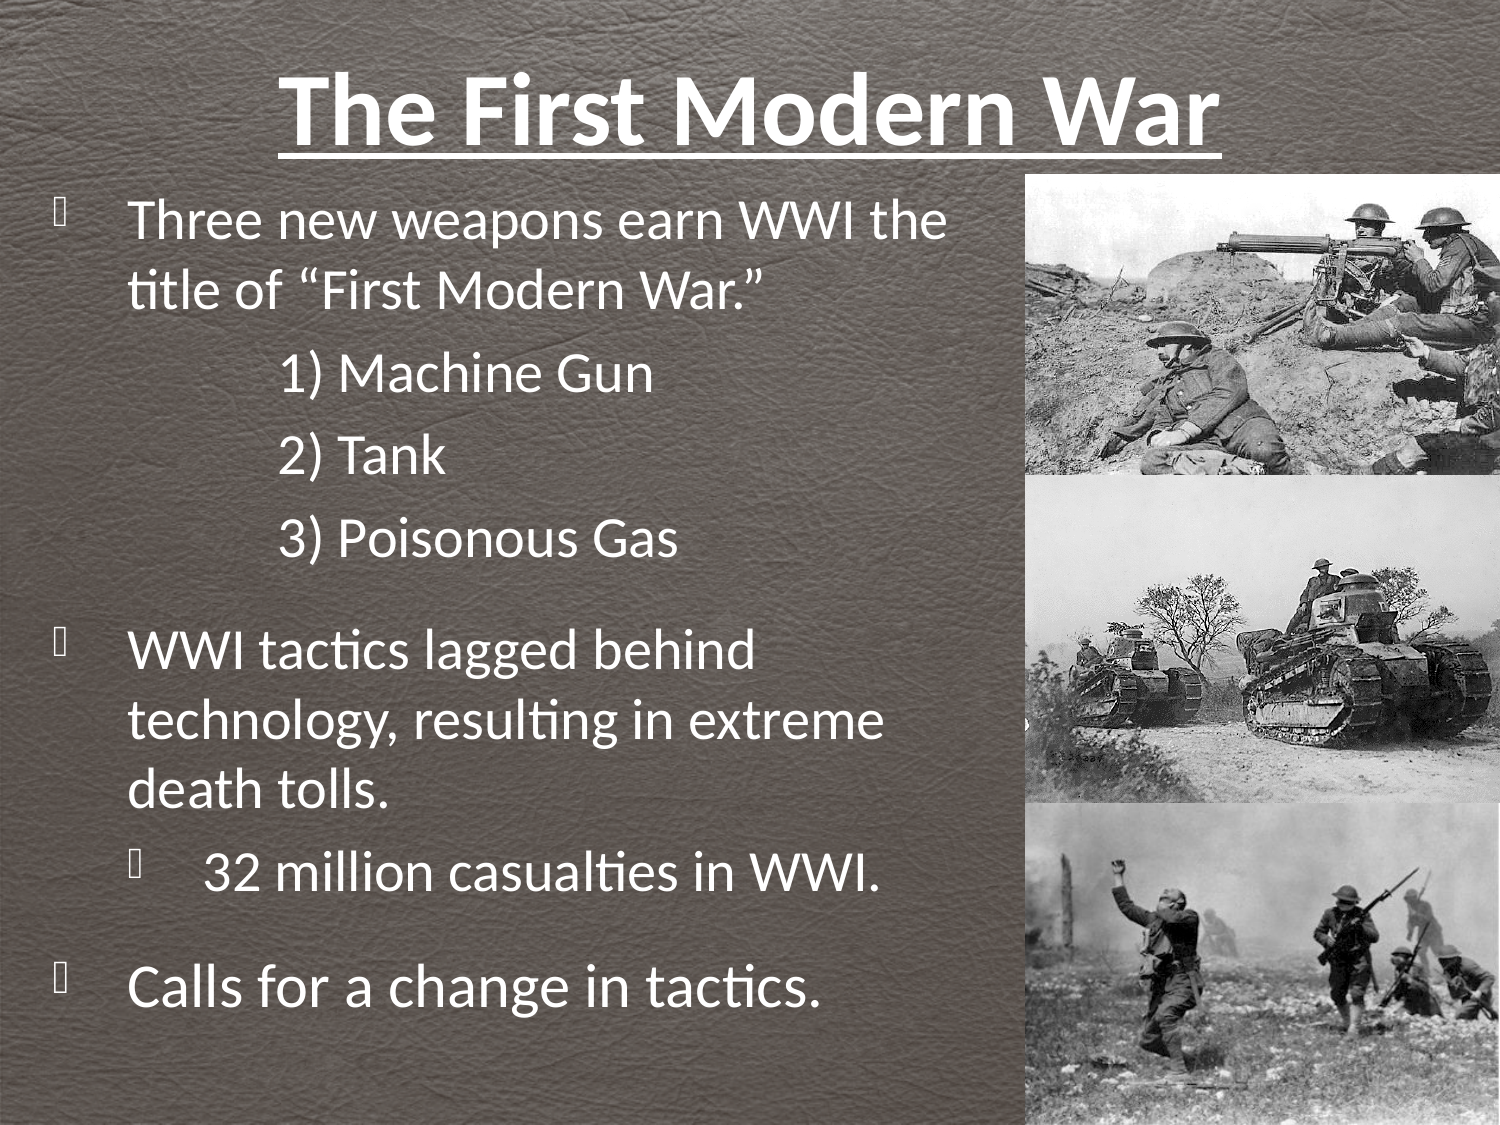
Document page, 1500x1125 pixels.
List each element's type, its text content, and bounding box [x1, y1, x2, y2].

title The First Modern War [81, 0, 1419, 174]
list Three new weapons earn WWI the title of “First Modern War.” 1) Machine Gun 2) Tank 3) Poisonous Gas WWI tactics lagged behind technology, resulting in extreme death tolls. 32 million casualties in WWI. Calls for a change in tactics. [37, 174, 1019, 1125]
picture [1023, 172, 1500, 476]
picture [1023, 482, 1500, 1125]
